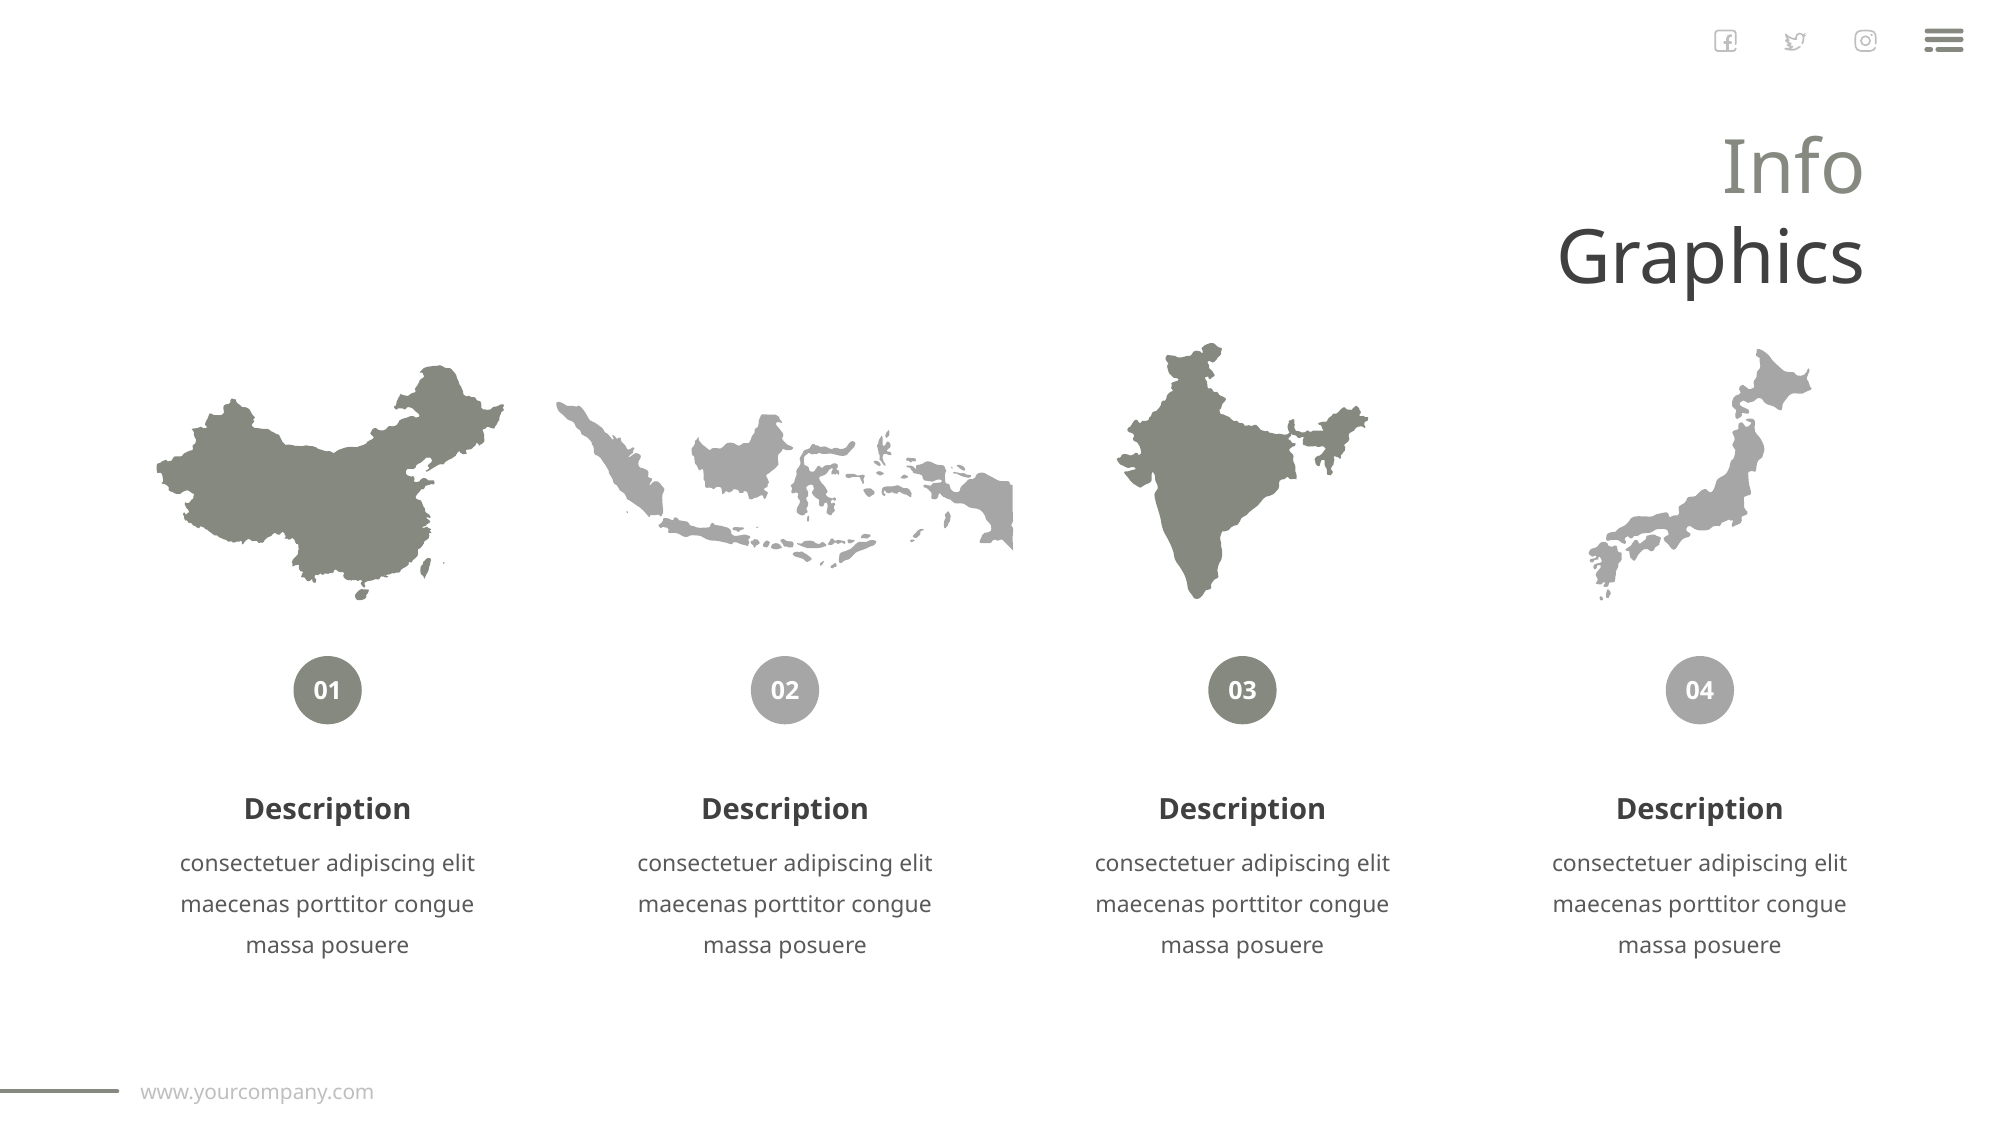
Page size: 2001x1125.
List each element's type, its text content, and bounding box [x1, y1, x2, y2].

text_box [1115, 341, 1370, 600]
text_box 01 [313, 674, 343, 705]
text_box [555, 398, 1015, 569]
text_box Description [1158, 773, 1327, 826]
text_box 02 [770, 674, 800, 705]
text_box [293, 656, 362, 725]
text_box [1665, 656, 1735, 725]
text_box consectetuer adipiscing elit maecenas porttitor congue massa posuere [1074, 835, 1411, 959]
text_box Info Graphics [1555, 118, 1866, 299]
text_box consectetuer adipiscing elit maecenas porttitor congue massa posuere [616, 835, 954, 959]
text_box 04 [1685, 674, 1715, 705]
text_box [1208, 656, 1277, 725]
text_box 03 [1228, 674, 1257, 705]
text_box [0, 1078, 374, 1105]
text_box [1714, 28, 1964, 52]
text_box consectetuer adipiscing elit maecenas porttitor congue massa posuere [1531, 835, 1869, 959]
text_box Description [1615, 773, 1785, 826]
text_box [750, 656, 820, 725]
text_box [1587, 343, 1813, 601]
text_box Description [243, 773, 412, 826]
text_box consectetuer adipiscing elit maecenas porttitor congue massa posuere [159, 835, 496, 959]
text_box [156, 365, 505, 601]
text_box Description [701, 773, 870, 826]
